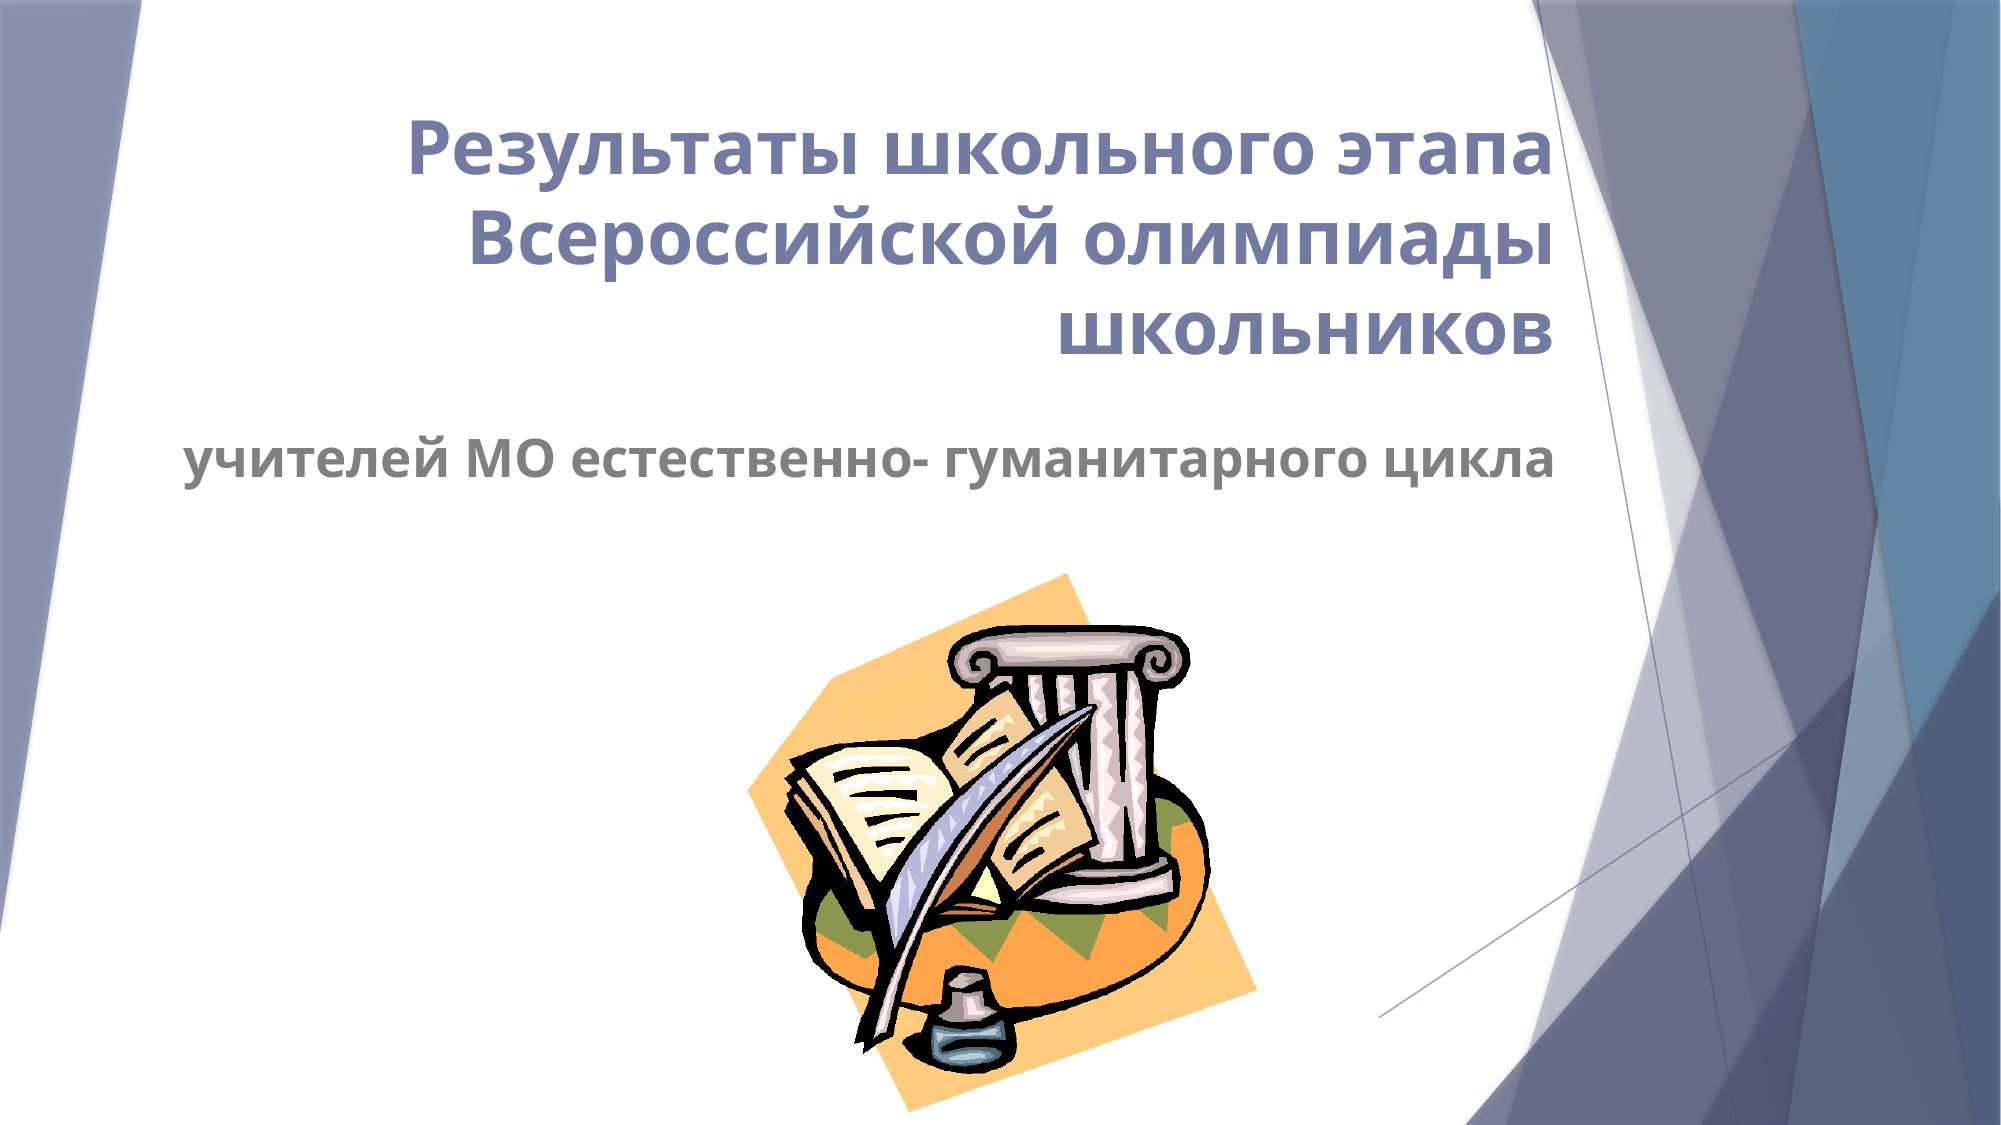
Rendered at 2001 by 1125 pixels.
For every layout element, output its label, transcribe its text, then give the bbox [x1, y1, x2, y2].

picture [624, 559, 1379, 1125]
subtitle учителей МО естественно- гуманитарного цикла [128, 417, 1572, 598]
title Результаты школьного этапа Всероссийской олимпиады школьников [44, 72, 1572, 468]
